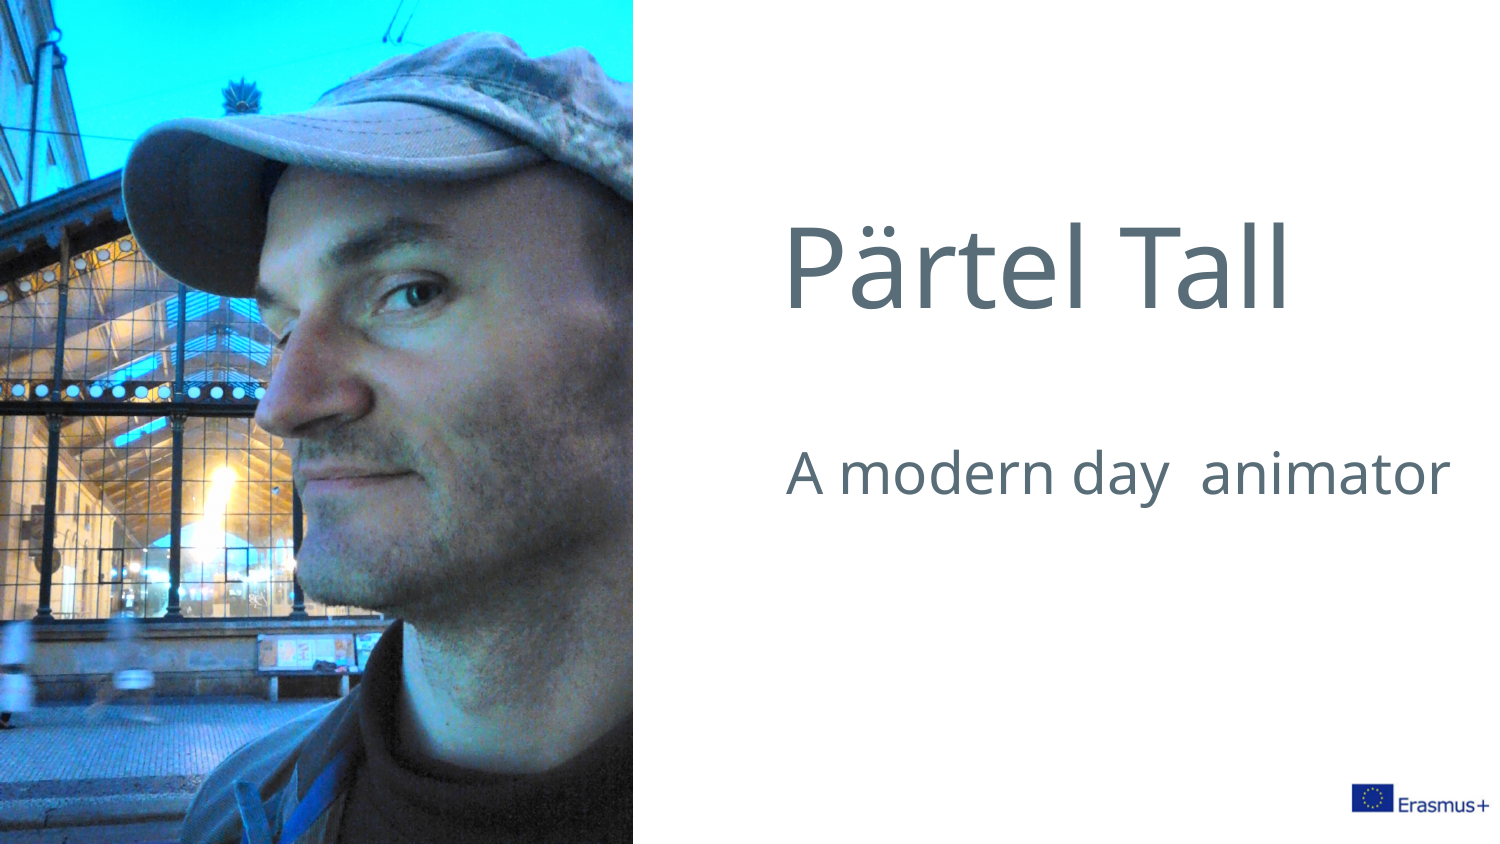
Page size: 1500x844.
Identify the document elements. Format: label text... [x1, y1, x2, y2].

text_box Pärtel Tall A modern day animator [765, 188, 1474, 514]
picture [1344, 752, 1497, 844]
picture [0, 0, 633, 844]
